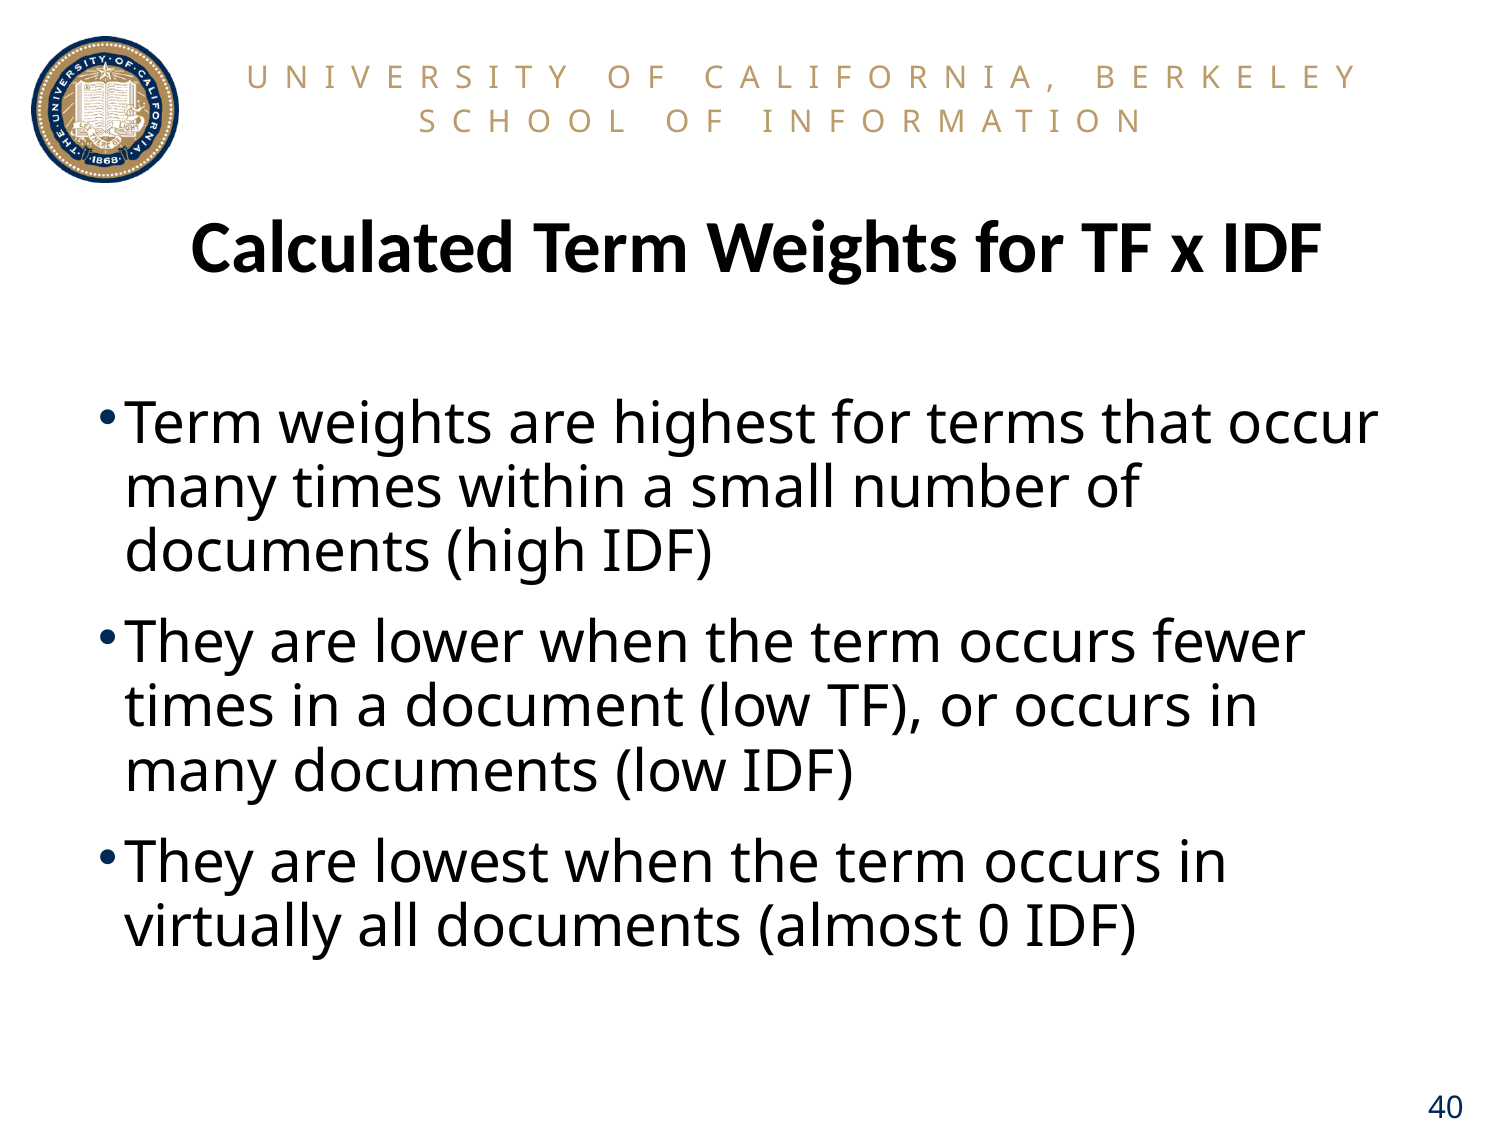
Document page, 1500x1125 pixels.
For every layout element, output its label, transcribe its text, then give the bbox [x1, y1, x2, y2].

text_box 40 [1438, 1081, 1454, 1119]
picture [31, 36, 179, 183]
text_box Term weights are highest for terms that occur many times within a small number of documents (high IDF) They are lower when the term occurs fewer times in a document (low TF), or occurs in many documents (low IDF) They are lowest when the term occurs in virtually all documents (almost 0 IDF) [87, 299, 1413, 1056]
title Calculated Term Weights for TF x IDF [75, 149, 1425, 346]
